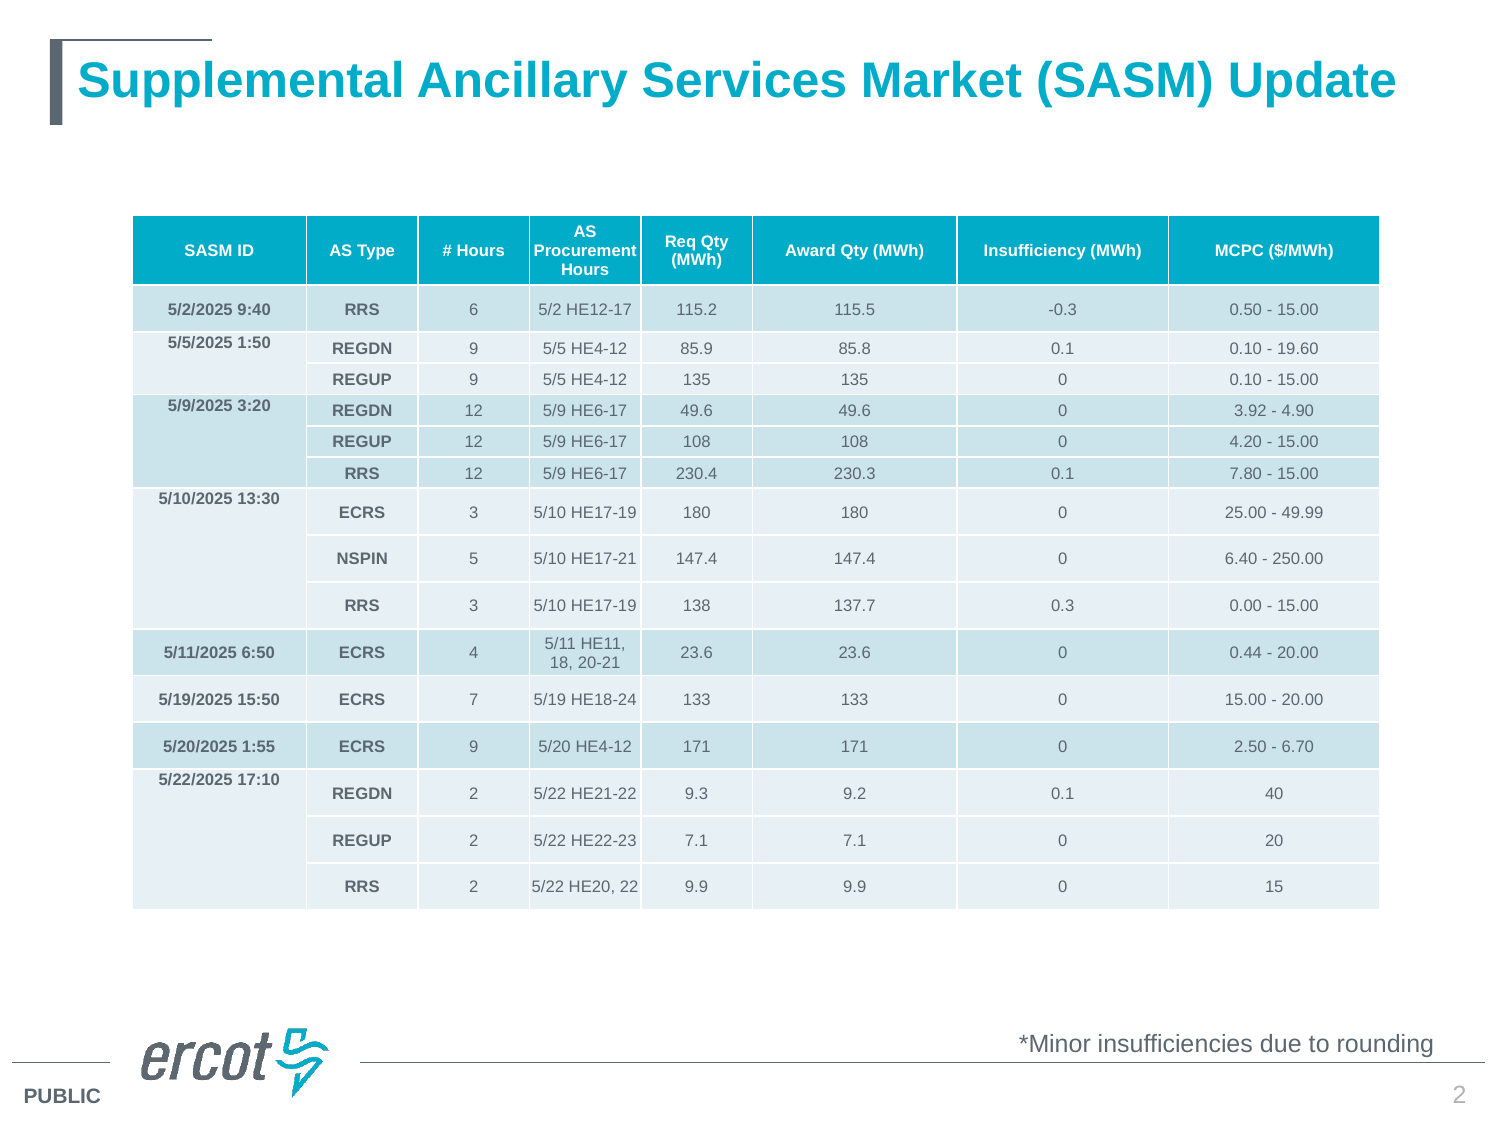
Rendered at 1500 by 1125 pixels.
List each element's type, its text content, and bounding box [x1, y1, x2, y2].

table_cell 230.4 [642, 458, 752, 487]
table_cell REGUP [307, 364, 417, 394]
table_header Insufficiency (MWh) [958, 216, 1168, 284]
table_cell 23.6 [753, 630, 956, 675]
table_cell 12 [419, 458, 529, 487]
table_cell 7 [419, 676, 529, 721]
table_cell 180 [642, 489, 752, 534]
table_cell 0.00 - 15.00 [1169, 583, 1379, 628]
table_cell 85.8 [753, 333, 956, 362]
table_cell 5/22 HE22-23 [530, 817, 640, 862]
table_cell 180 [753, 489, 956, 534]
table_cell 9 [419, 723, 529, 768]
table_cell ECRS [307, 723, 417, 768]
table_cell 5/5 HE4-12 [530, 333, 640, 362]
picture [137, 1024, 332, 1100]
table_cell 5/10 HE17-19 [530, 583, 640, 628]
table_cell 15.00 - 20.00 [1169, 676, 1379, 721]
table_cell 5/10/2025 13:30 [133, 489, 306, 628]
table_header Req Qty (MWh) [642, 216, 752, 284]
table_cell 108 [642, 427, 752, 456]
table_cell 5/9 HE6-17 [530, 458, 640, 487]
table_cell 7.1 [753, 817, 956, 862]
table_cell 85.9 [642, 333, 752, 362]
table_cell 0 [958, 676, 1168, 721]
table_cell 5 [419, 536, 529, 581]
table_cell 5/20/2025 1:55 [133, 723, 306, 768]
table_cell 0.50 - 15.00 [1169, 286, 1379, 331]
table_cell 5/9 HE6-17 [530, 395, 640, 425]
table_cell 2.50 - 6.70 [1169, 723, 1379, 768]
table_cell 5/22 HE21-22 [530, 770, 640, 815]
title Supplemental Ancillary Services Market (SASM) Update [62, 39, 1450, 125]
table_cell 0 [958, 489, 1168, 534]
table_cell 5/19/2025 15:50 [133, 676, 306, 721]
table_cell 7.1 [642, 817, 752, 862]
table_cell ECRS [307, 676, 417, 721]
table_cell ECRS [307, 489, 417, 534]
table_cell 2 [419, 864, 529, 909]
table_cell 5/2/2025 9:40 [133, 286, 306, 331]
table_cell 0 [958, 864, 1168, 909]
table_cell 9.9 [642, 864, 752, 909]
table_cell 0.10 - 15.00 [1169, 364, 1379, 394]
table_cell 5/5 HE4-12 [530, 364, 640, 394]
table_cell 5/11/2025 6:50 [133, 630, 306, 675]
table_cell 5/9/2025 3:20 [133, 395, 306, 487]
table_cell RRS [307, 286, 417, 331]
table_cell REGDN [307, 770, 417, 815]
table_cell 49.6 [753, 395, 956, 425]
text_box *Minor insufficiencies due to rounding [1003, 1019, 1500, 1065]
table_cell 3.92 - 4.90 [1169, 395, 1379, 425]
table_cell 230.3 [753, 458, 956, 487]
table_cell 9 [419, 364, 529, 394]
table_cell REGDN [307, 333, 417, 362]
table_cell 171 [753, 723, 956, 768]
table_cell 0 [958, 817, 1168, 862]
table_cell REGUP [307, 427, 417, 456]
table_cell REGUP [307, 817, 417, 862]
table_cell 0.3 [958, 583, 1168, 628]
table_cell RRS [307, 583, 417, 628]
table_cell 49.6 [642, 395, 752, 425]
table_cell 2 [419, 817, 529, 862]
table_cell 137.7 [753, 583, 956, 628]
table_cell ECRS [307, 630, 417, 675]
table_cell 5/10 HE17-19 [530, 489, 640, 534]
table_cell RRS [307, 864, 417, 909]
table_cell 0.1 [958, 458, 1168, 487]
table_cell 108 [753, 427, 956, 456]
table_cell 0.1 [958, 770, 1168, 815]
table_cell 3 [419, 583, 529, 628]
table_cell 40 [1169, 770, 1379, 815]
table_cell 12 [419, 427, 529, 456]
slide_number 2 [1437, 1076, 1475, 1112]
table_cell 5/10 HE17-21 [530, 536, 640, 581]
table_cell 9.3 [642, 770, 752, 815]
table_header AS Type [307, 216, 417, 284]
table_cell 135 [753, 364, 956, 394]
table_header # Hours [419, 216, 529, 284]
table_cell 12 [419, 395, 529, 425]
table_cell 5/2 HE12-17 [530, 286, 640, 331]
table_cell 23.6 [642, 630, 752, 675]
table_cell NSPIN [307, 536, 417, 581]
table_cell 9 [419, 333, 529, 362]
table_cell 9.9 [753, 864, 956, 909]
table_cell 20 [1169, 817, 1379, 862]
table_cell 5/22 HE20, 22 [530, 864, 640, 909]
table_cell 171 [642, 723, 752, 768]
table_header AS Procurement Hours [530, 216, 640, 284]
table_cell 4.20 - 15.00 [1169, 427, 1379, 456]
table_header MCPC ($/MWh) [1169, 216, 1379, 284]
table_cell 6.40 - 250.00 [1169, 536, 1379, 581]
table_cell 5/11 HE11, 18, 20-21 [530, 630, 640, 675]
table_header Award Qty (MWh) [753, 216, 956, 284]
table_cell 0 [958, 364, 1168, 394]
table_cell 6 [419, 286, 529, 331]
table_cell 7.80 - 15.00 [1169, 458, 1379, 487]
table_cell 0 [958, 630, 1168, 675]
table_cell -0.3 [958, 286, 1168, 331]
table_cell REGDN [307, 395, 417, 425]
table_cell 3 [419, 489, 529, 534]
table_cell 115.5 [753, 286, 956, 331]
table_cell 2 [419, 770, 529, 815]
table_cell 0 [958, 427, 1168, 456]
table_cell 0 [958, 723, 1168, 768]
table_cell 147.4 [753, 536, 956, 581]
table_cell 0 [958, 536, 1168, 581]
table_cell 5/20 HE4-12 [530, 723, 640, 768]
table_cell 0.44 - 20.00 [1169, 630, 1379, 675]
table_cell 5/5/2025 1:50 [133, 333, 306, 394]
table_cell 115.2 [642, 286, 752, 331]
table_cell 5/9 HE6-17 [530, 427, 640, 456]
table_cell 25.00 - 49.99 [1169, 489, 1379, 534]
table_cell 15 [1169, 864, 1379, 909]
table_cell 0 [958, 395, 1168, 425]
table_cell RRS [307, 458, 417, 487]
table_cell 135 [642, 364, 752, 394]
table_cell 0.1 [958, 333, 1168, 362]
table_cell 133 [642, 676, 752, 721]
table_cell 0.10 - 19.60 [1169, 333, 1379, 362]
table_header SASM ID [133, 216, 306, 284]
table_cell 133 [753, 676, 956, 721]
table_cell 9.2 [753, 770, 956, 815]
table_cell 5/19 HE18-24 [530, 676, 640, 721]
table_cell 4 [419, 630, 529, 675]
table_cell 147.4 [642, 536, 752, 581]
table_cell 138 [642, 583, 752, 628]
table_cell 5/22/2025 17:10 [133, 770, 306, 909]
